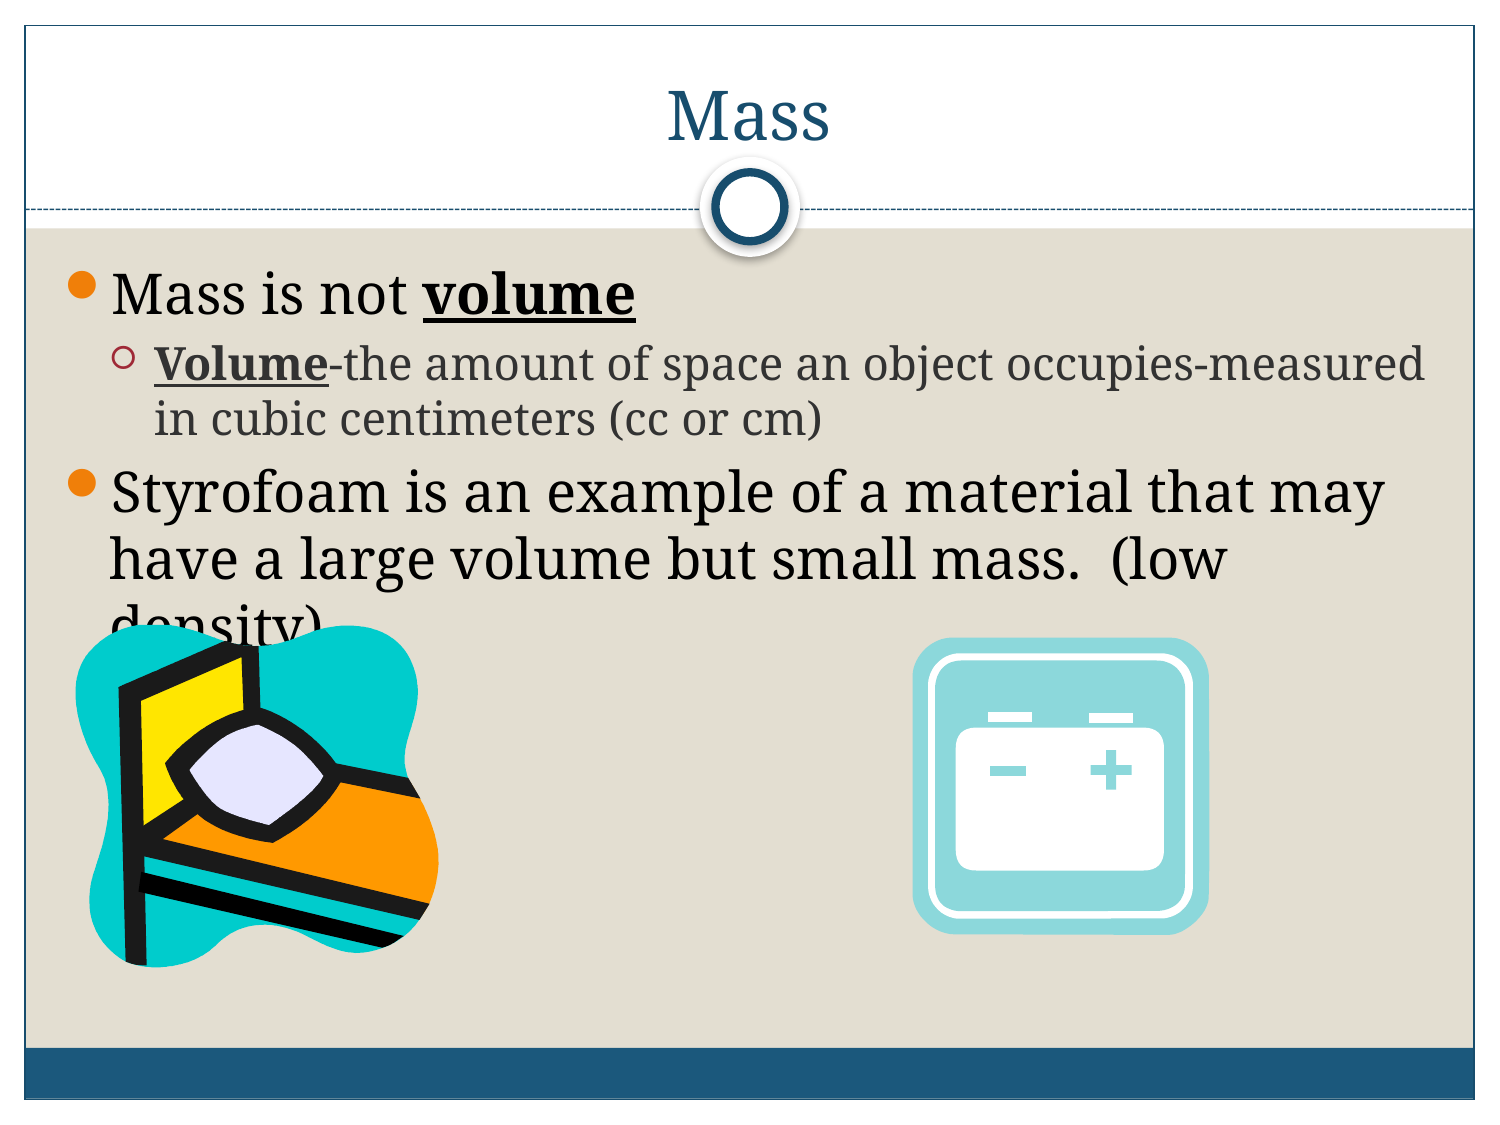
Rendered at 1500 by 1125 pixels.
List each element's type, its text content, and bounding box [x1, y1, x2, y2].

picture [912, 637, 1211, 936]
title Mass [49, 37, 1450, 162]
list Mass is not volume Volume-the amount of space an object occupies-measured in cubic centimeters (cc or cm) Styrofoam is an example of a material that may have a large volume but small mass. (low density) [49, 250, 1445, 1001]
picture [74, 624, 442, 971]
